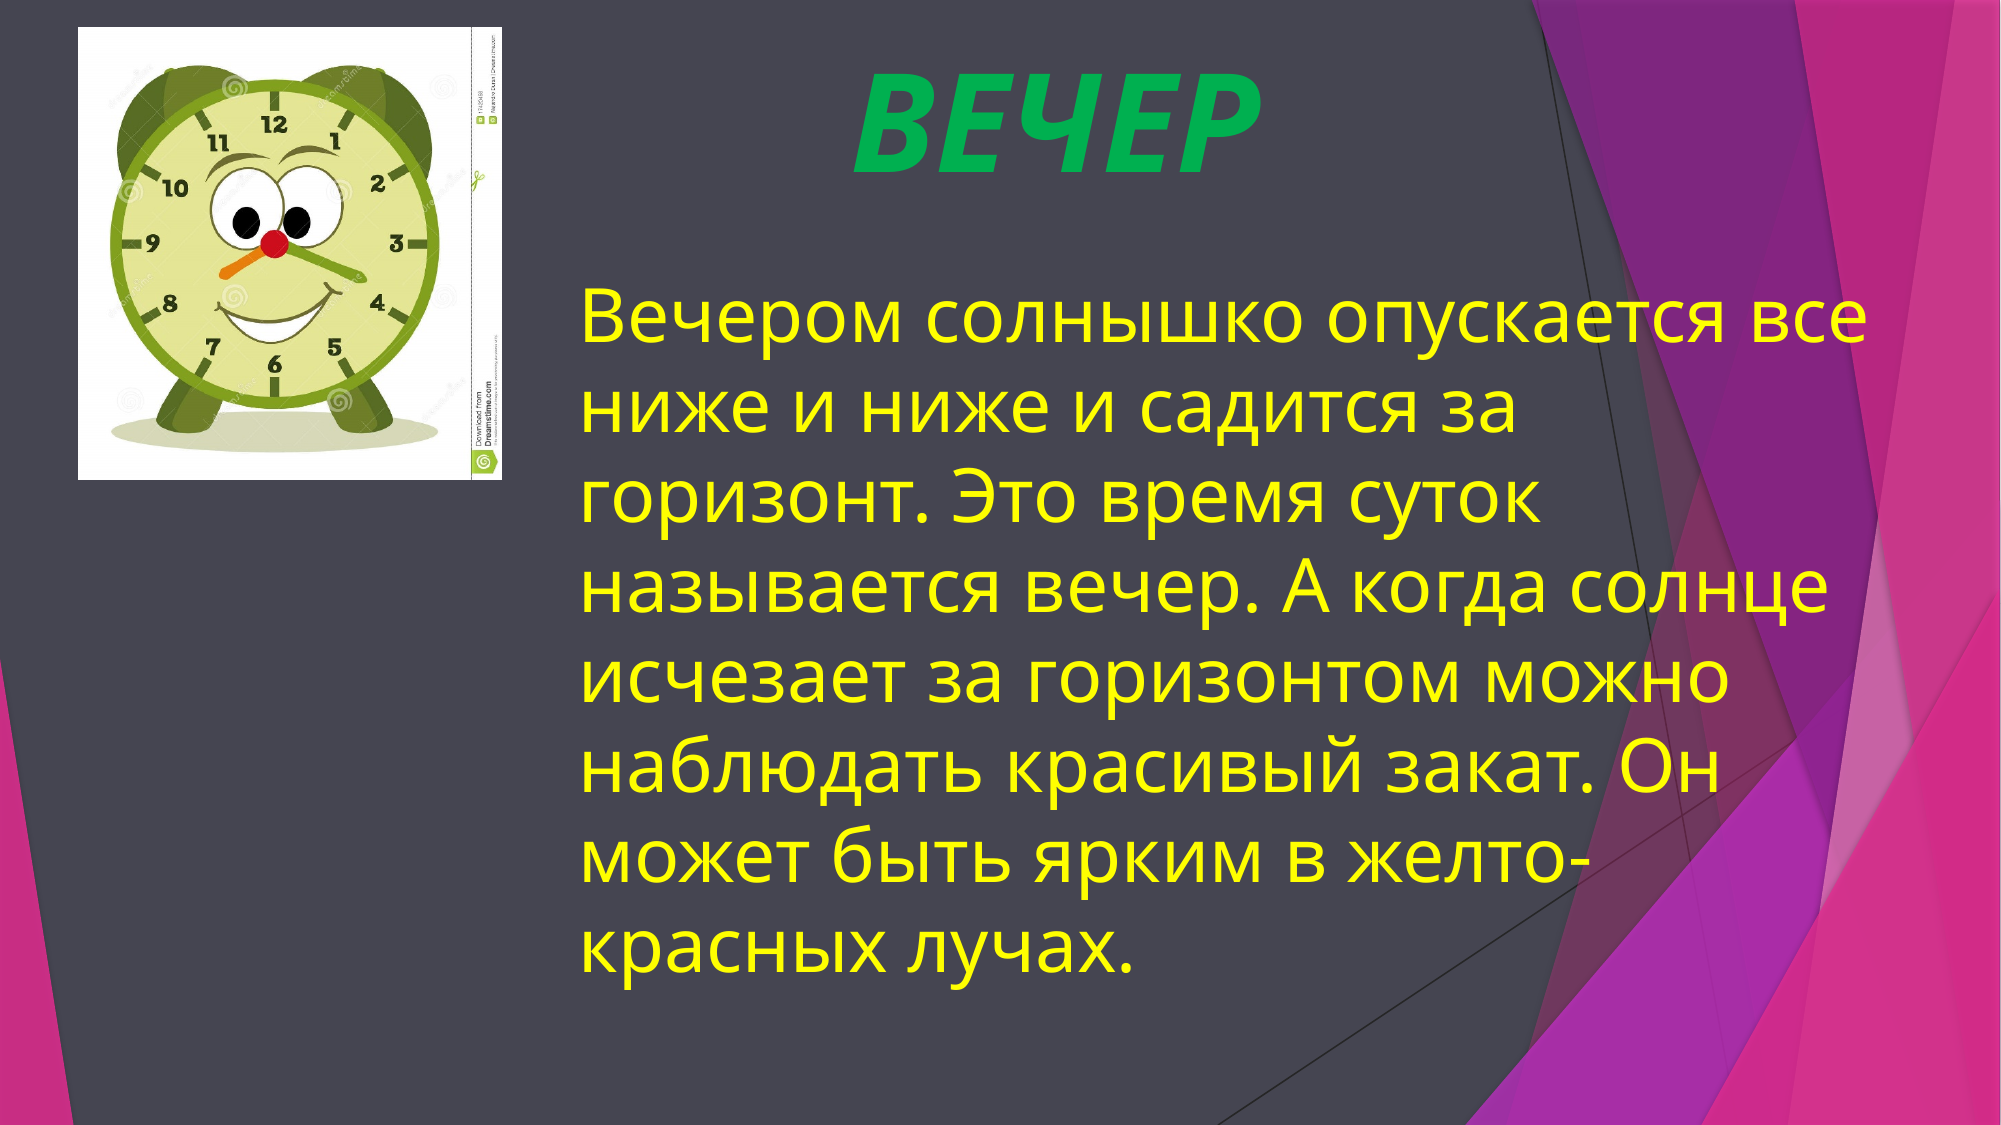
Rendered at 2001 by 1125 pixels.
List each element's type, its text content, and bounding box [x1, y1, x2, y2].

title ВЕЧЕР [503, 27, 2000, 317]
text_box Вечером солнышко опускается все ниже и ниже и садится за горизонт. Это время суток называется вечер. А когда солнце исчезает за горизонтом можно наблюдать красивый закат. Он может быть ярким в желто- красных лучах. [563, 260, 1894, 996]
picture [78, 26, 503, 480]
